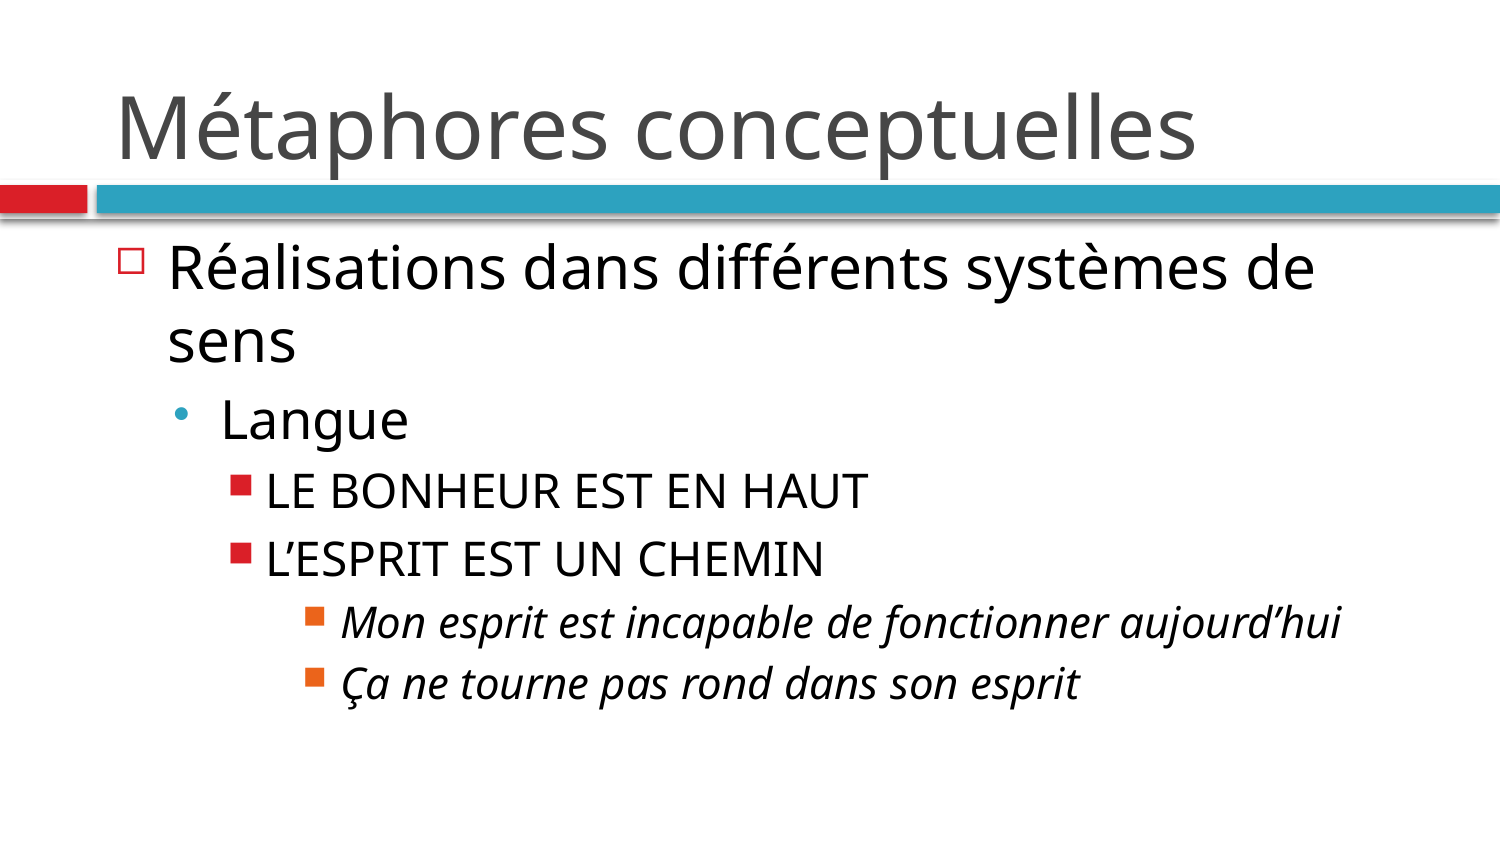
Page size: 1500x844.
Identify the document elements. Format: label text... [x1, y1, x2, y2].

list Réalisations dans différents systèmes de sens Langue Le bonheur est en haut L’esprit est un chemin Mon esprit est incapable de fonctionner aujourd’hui Ça ne tourne pas rond dans son esprit [100, 221, 1438, 754]
title Métaphores conceptuelles [99, 19, 1438, 185]
